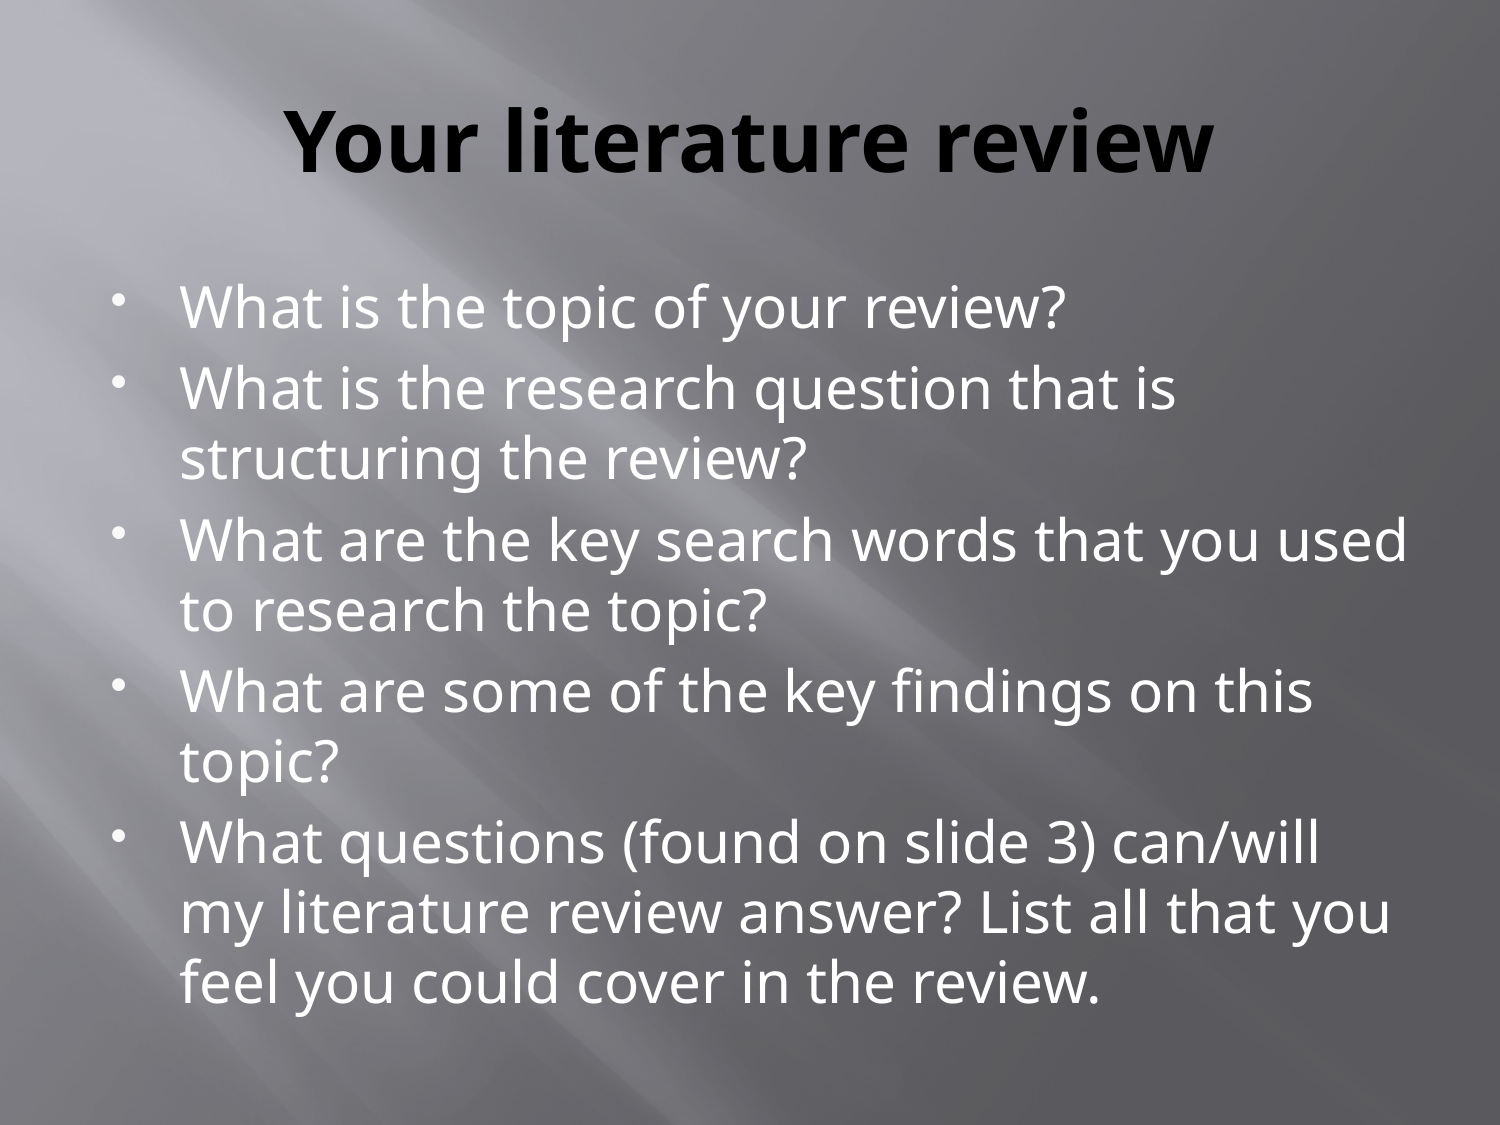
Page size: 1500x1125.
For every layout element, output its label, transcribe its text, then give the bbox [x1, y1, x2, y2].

title Your literature review [75, 45, 1425, 233]
list What is the topic of your review? What is the research question that is structuring the review? What are the key search words that you used to research the topic? What are some of the key findings on this topic? What questions (found on slide 3) can/will my literature review answer? List all that you feel you could cover in the review. [75, 262, 1425, 1035]
